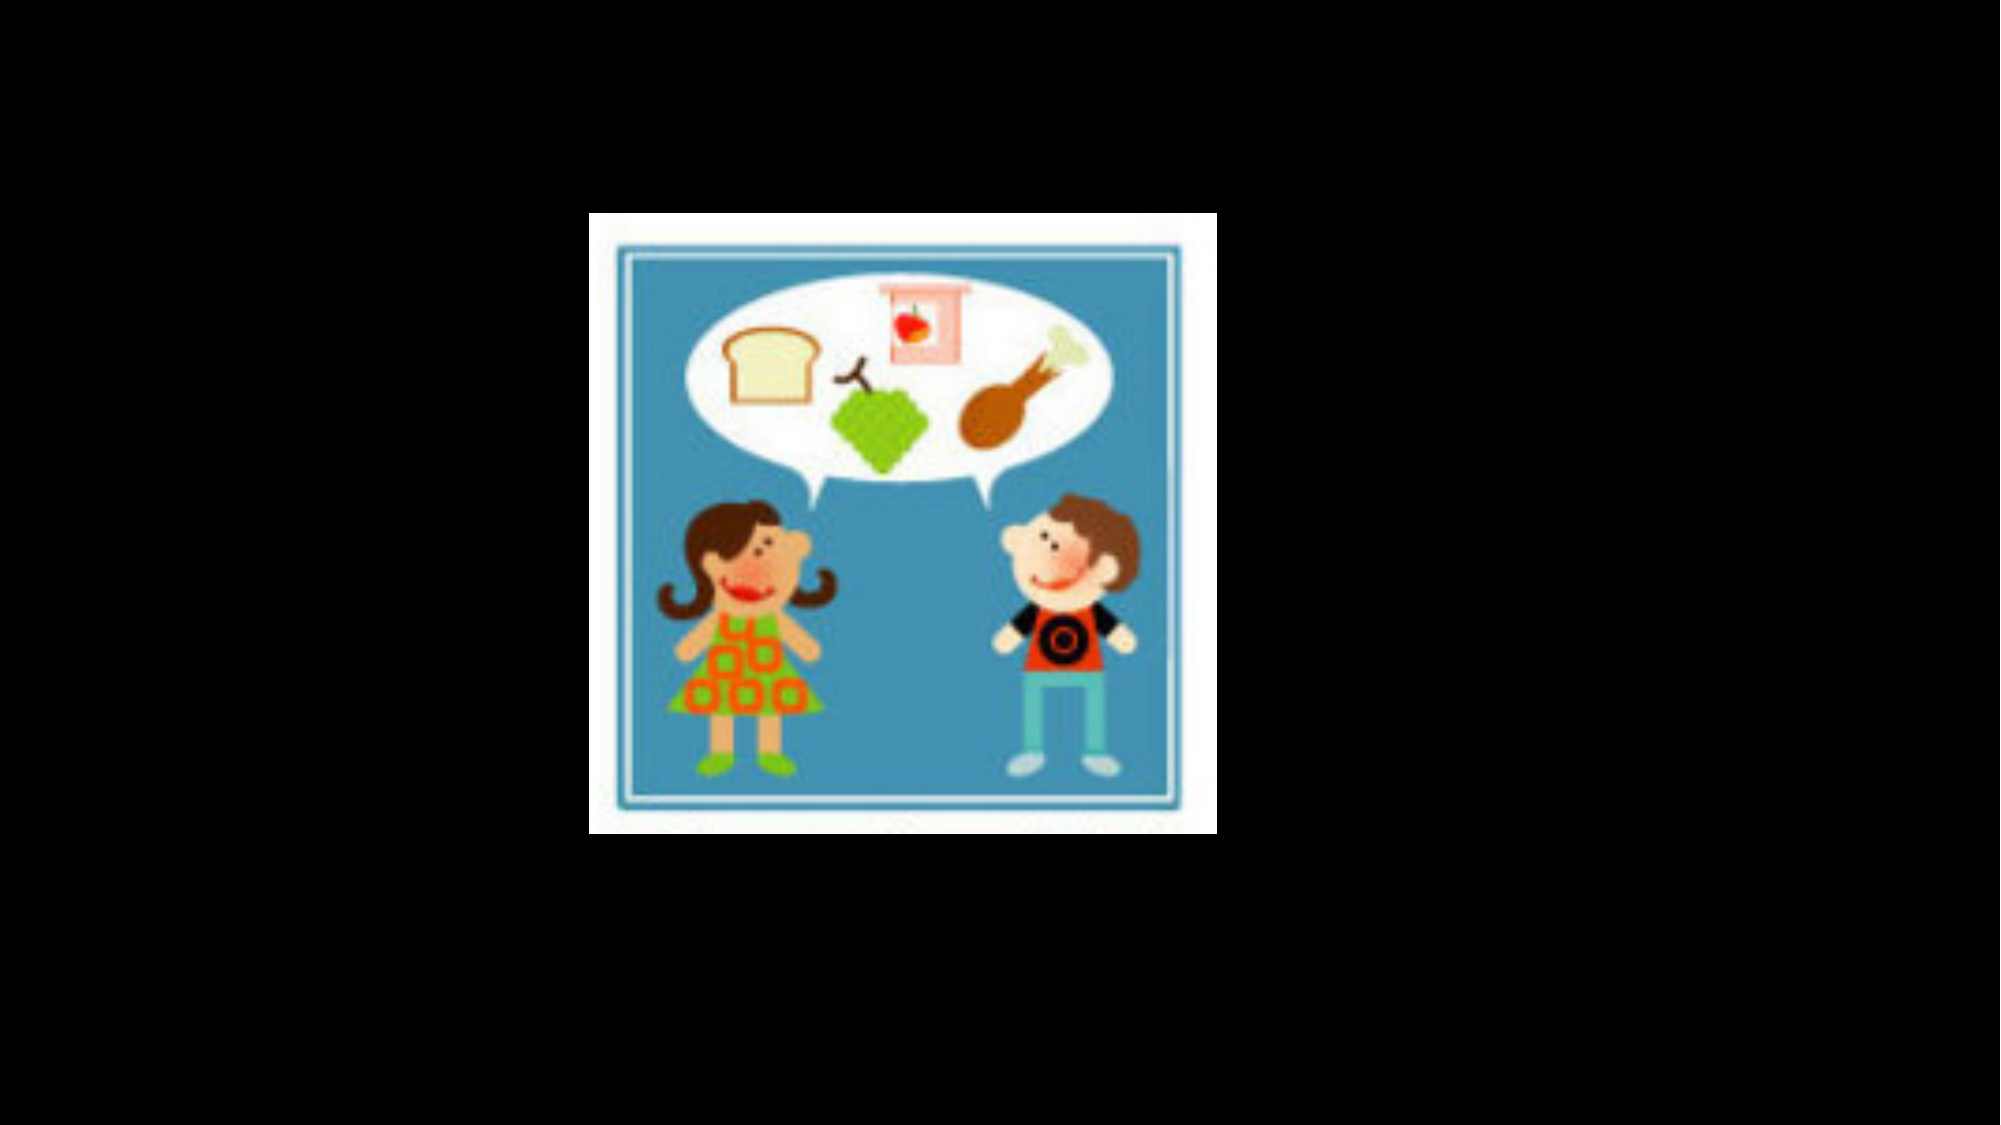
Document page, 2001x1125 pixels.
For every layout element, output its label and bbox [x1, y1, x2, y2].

picture [589, 213, 1217, 834]
